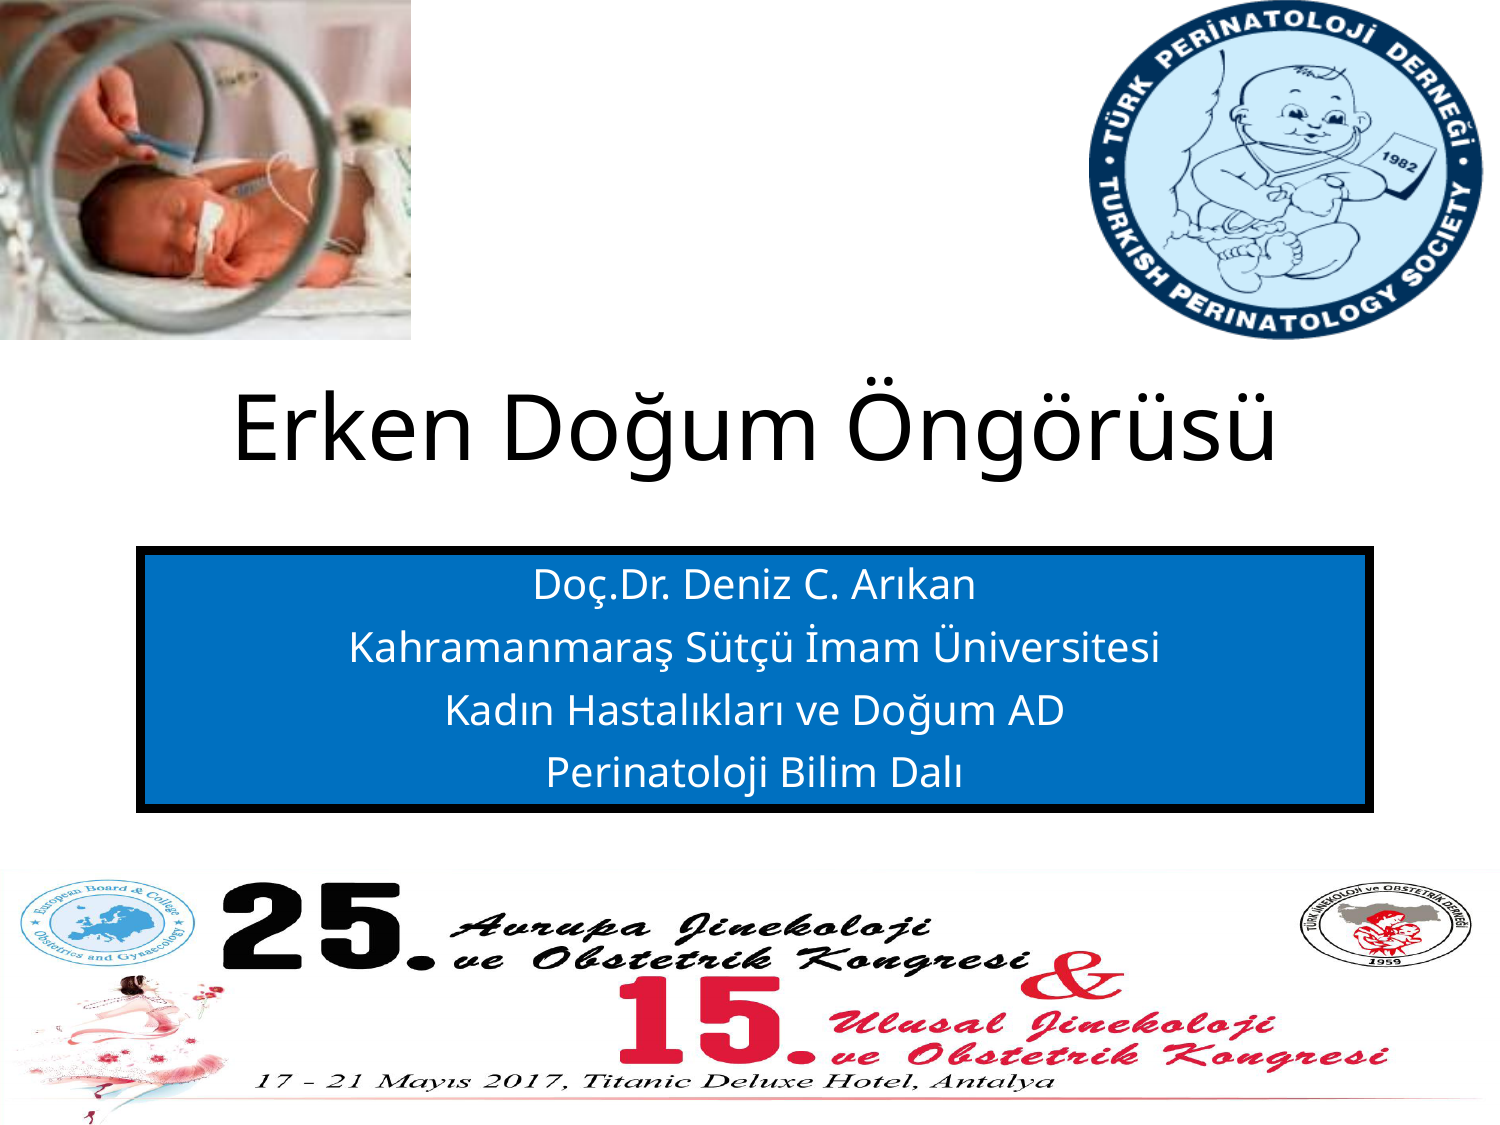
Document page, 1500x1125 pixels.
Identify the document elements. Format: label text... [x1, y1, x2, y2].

picture [0, 0, 411, 341]
picture [0, 869, 1500, 1125]
picture [1089, 0, 1500, 341]
text_box Doç.Dr. Deniz C. Arıkan Kahramanmaraş Sütçü İmam Üniversitesi Kadın Hastalıkları ve Doğum AD Perinatoloji Bilim Dalı [140, 550, 1370, 809]
text_box Erken Doğum Öngörüsü [140, 361, 1371, 487]
